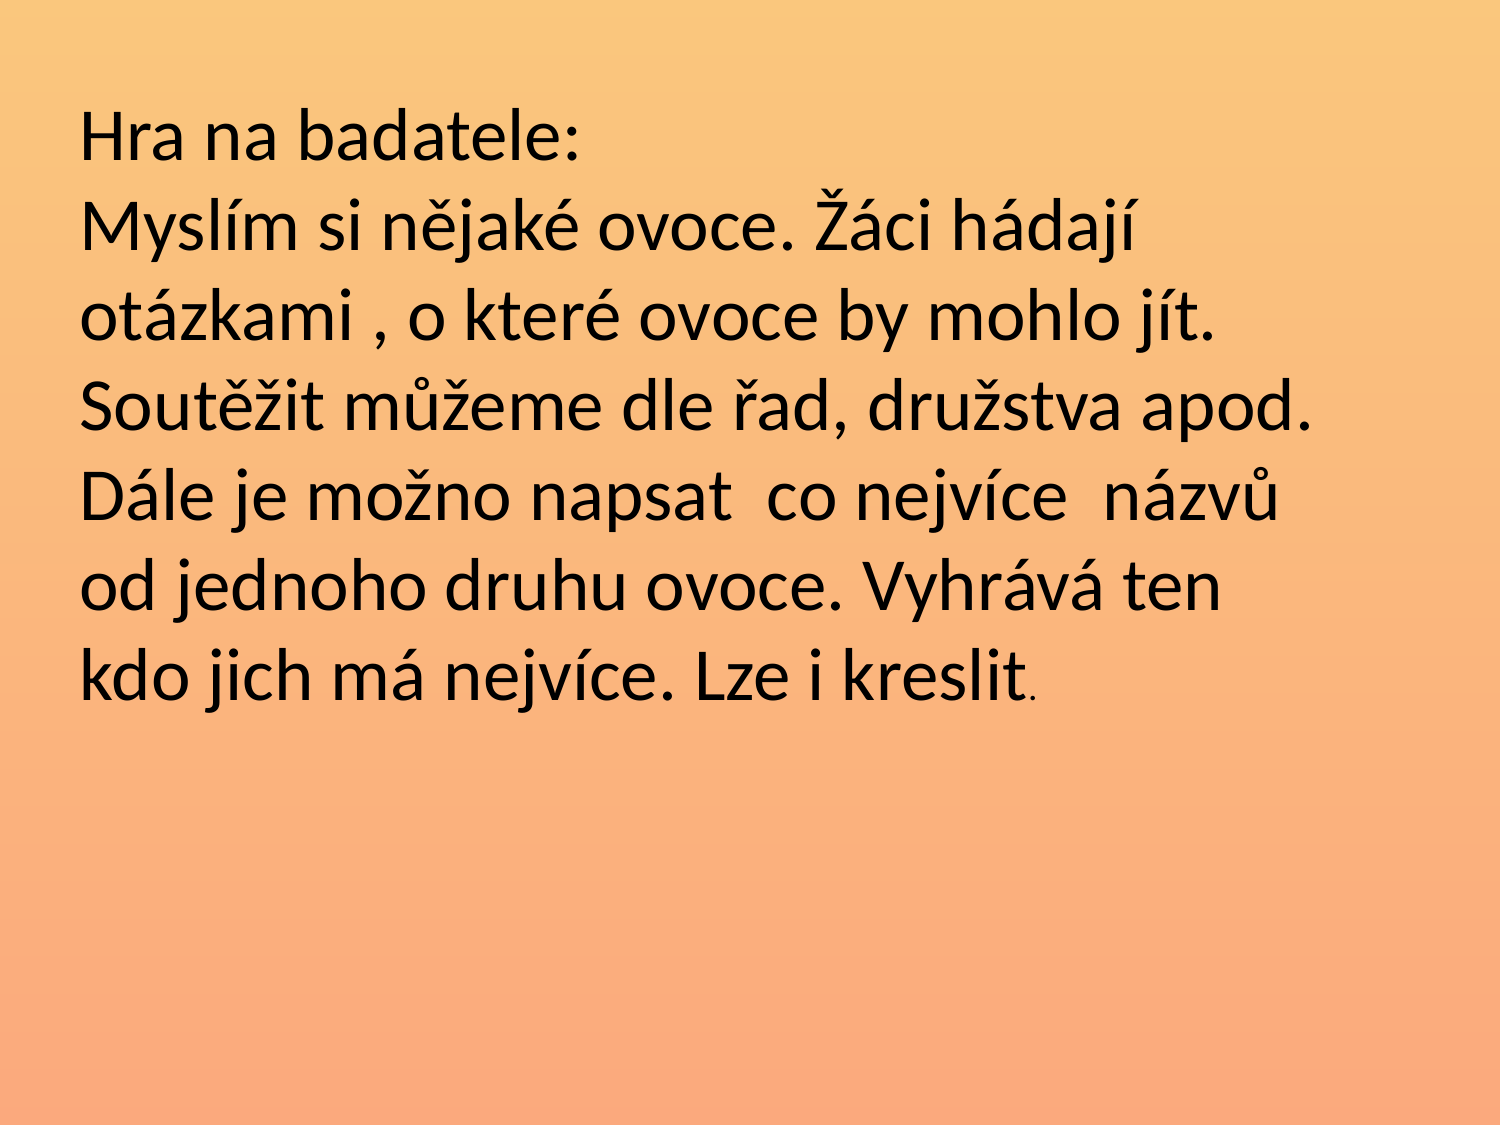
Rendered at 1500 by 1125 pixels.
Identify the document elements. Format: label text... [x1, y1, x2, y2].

text_box Hra na badatele: Myslím si nějaké ovoce. Žáci hádají otázkami , o které ovoce by mohlo jít. Soutěžit můžeme dle řad, družstva apod. Dále je možno napsat co nejvíce názvů od jednoho druhu ovoce. Vyhrává ten kdo jich má nejvíce. Lze i kreslit. [64, 78, 1365, 723]
